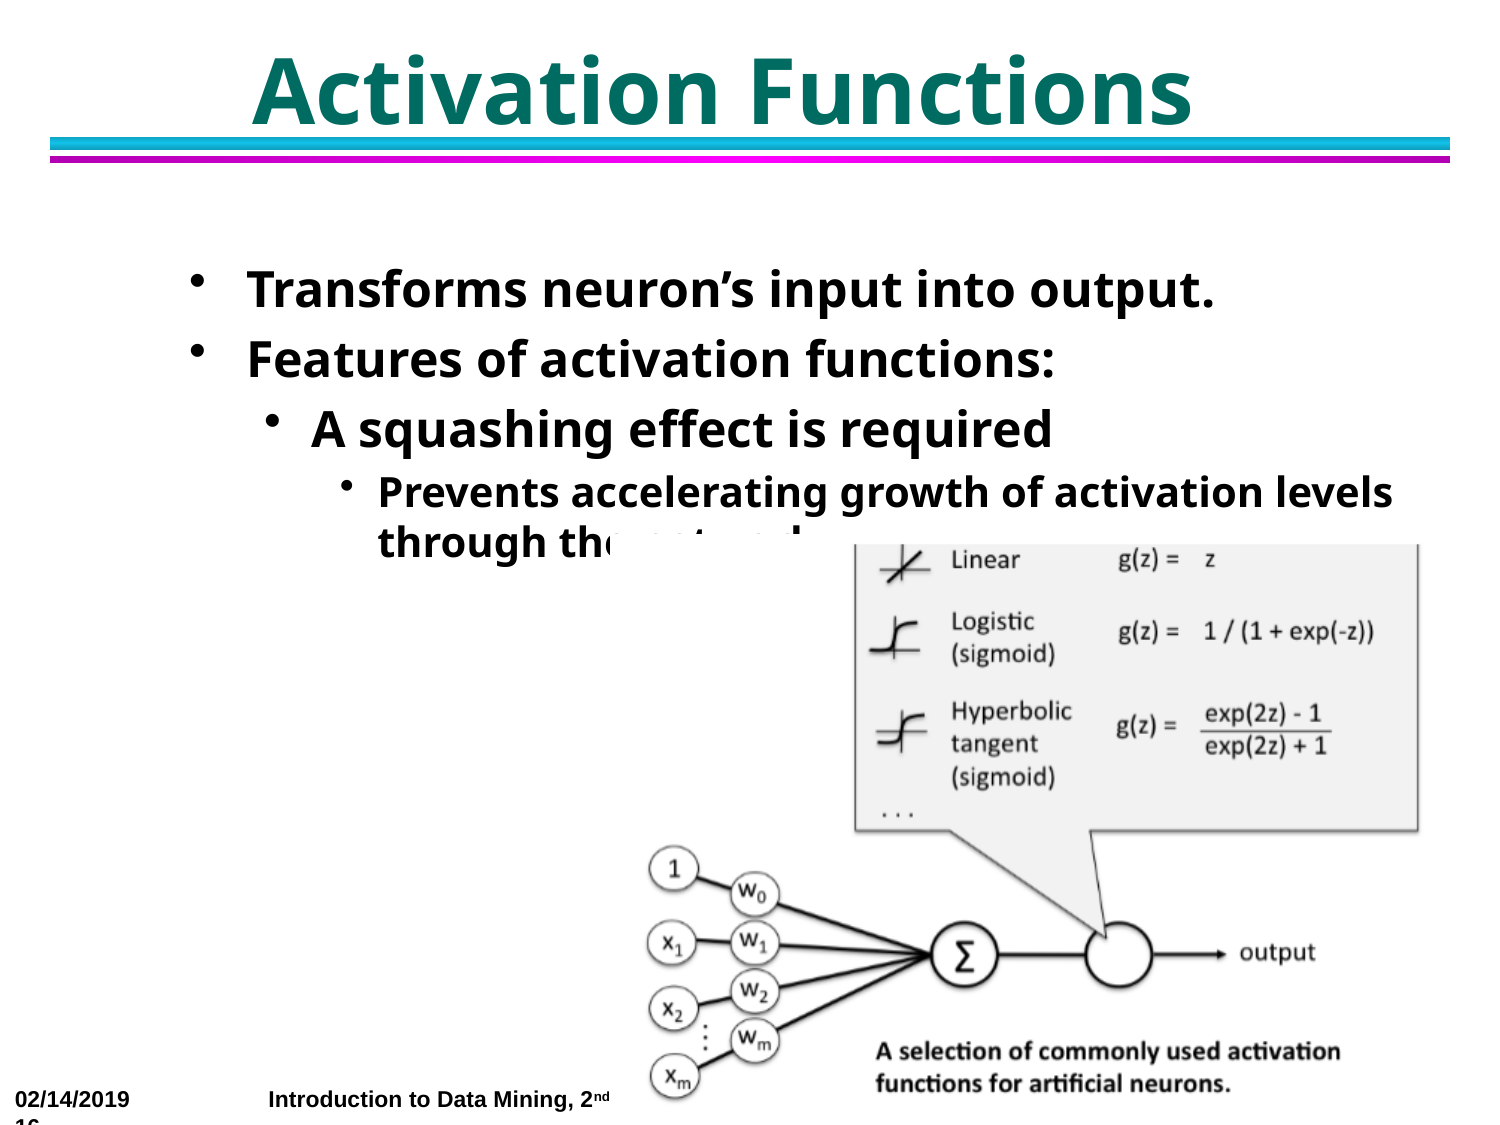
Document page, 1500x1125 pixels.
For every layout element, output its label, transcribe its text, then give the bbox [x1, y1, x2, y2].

text_box Transforms neuron’s input into output. Features of activation functions: A squashing effect is required Prevents accelerating growth of activation levels through the network. [174, 249, 1450, 563]
picture [610, 534, 1459, 1125]
text_box Activation Functions [237, 24, 1438, 150]
